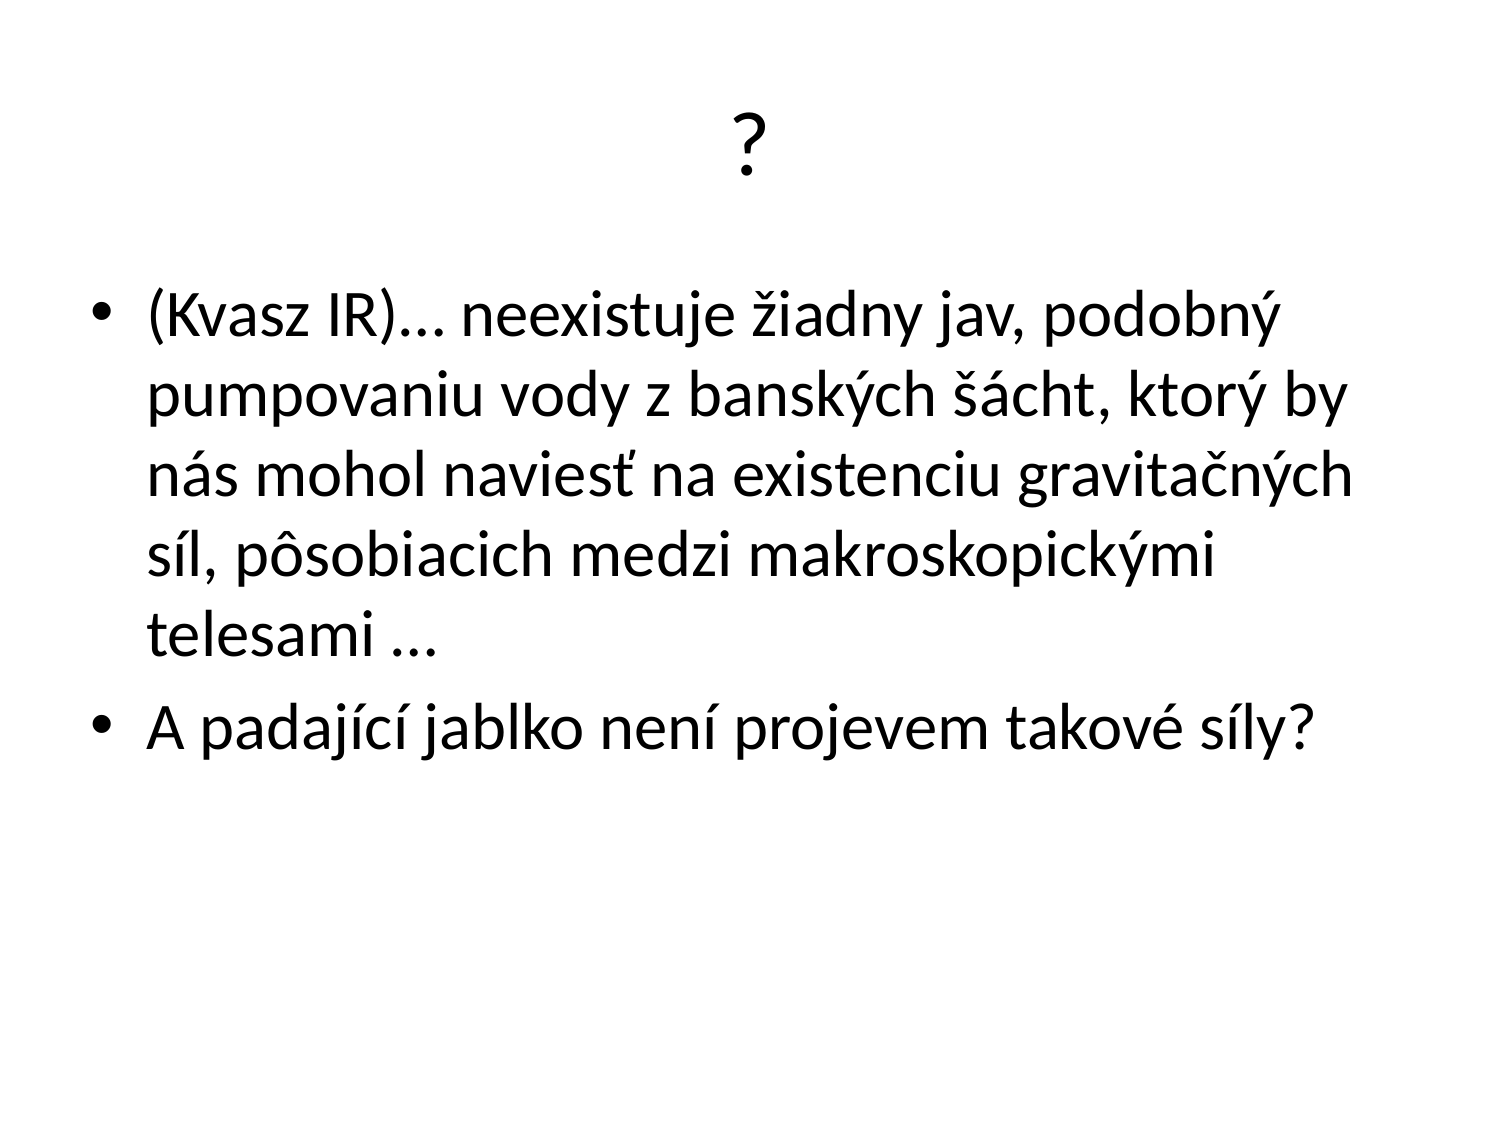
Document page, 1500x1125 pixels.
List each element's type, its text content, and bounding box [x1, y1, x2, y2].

title ? [75, 45, 1425, 233]
list (Kvasz IR)… neexistuje žiadny jav, podobný pumpovaniu vody z banských šácht, ktorý by nás mohol naviesť na existenciu gravitačných síl, pôsobiacich medzi makroskopickými telesami … A padající jablko není projevem takové síly? [75, 262, 1425, 1005]
